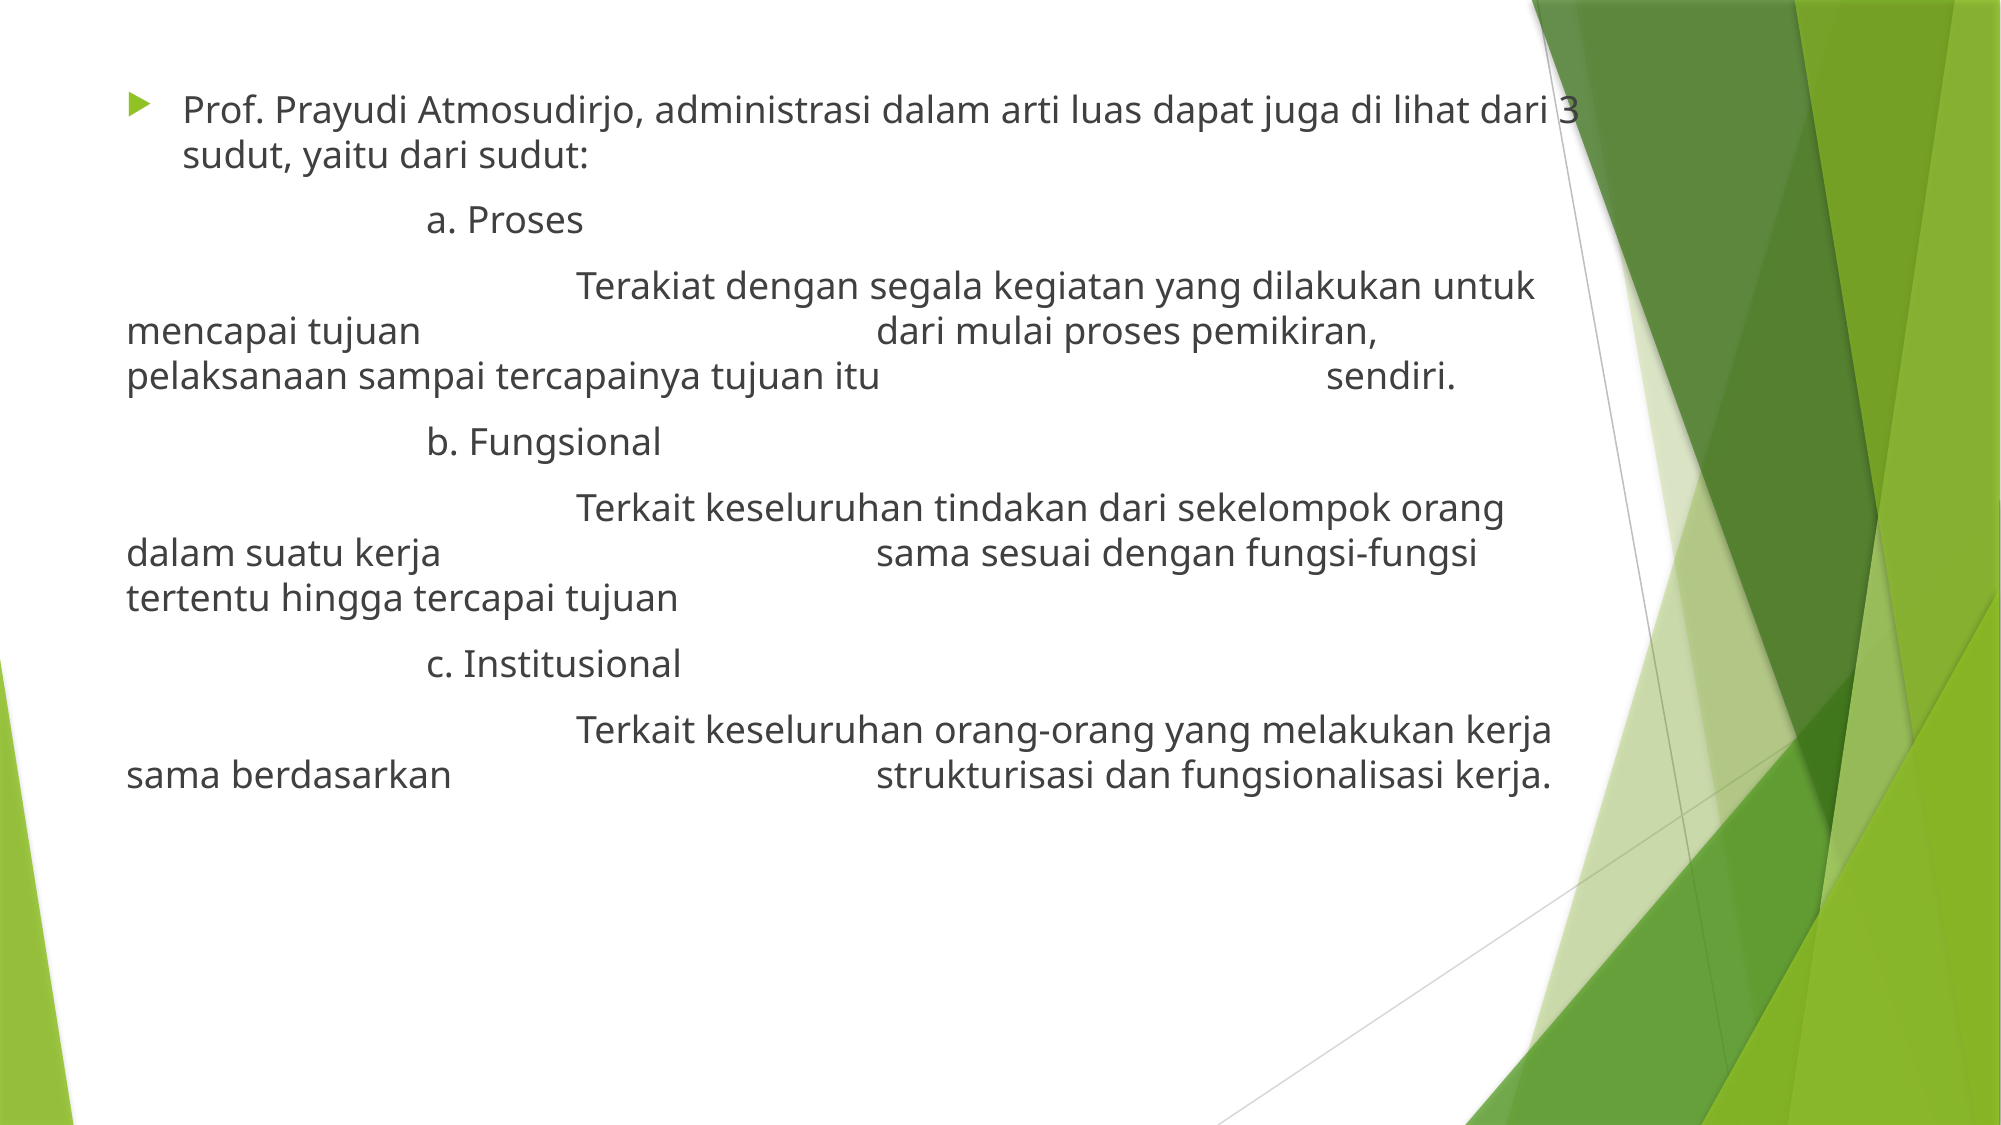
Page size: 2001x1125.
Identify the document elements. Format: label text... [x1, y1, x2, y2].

list Prof. Prayudi Atmosudirjo, administrasi dalam arti luas dapat juga di lihat dari 3 sudut, yaitu dari sudut: a. Proses Terakiat dengan segala kegiatan yang dilakukan untuk mencapai tujuan dari mulai proses pemikiran, pelaksanaan sampai tercapainya tujuan itu sendiri. b. Fungsional Terkait keseluruhan tindakan dari sekelompok orang dalam suatu kerja sama sesuai dengan fungsi-fungsi tertentu hingga tercapai tujuan c. Institusional Terkait keseluruhan orang-orang yang melakukan kerja sama berdasarkan strukturisasi dan fungsionalisasi kerja. [111, 78, 1618, 1087]
